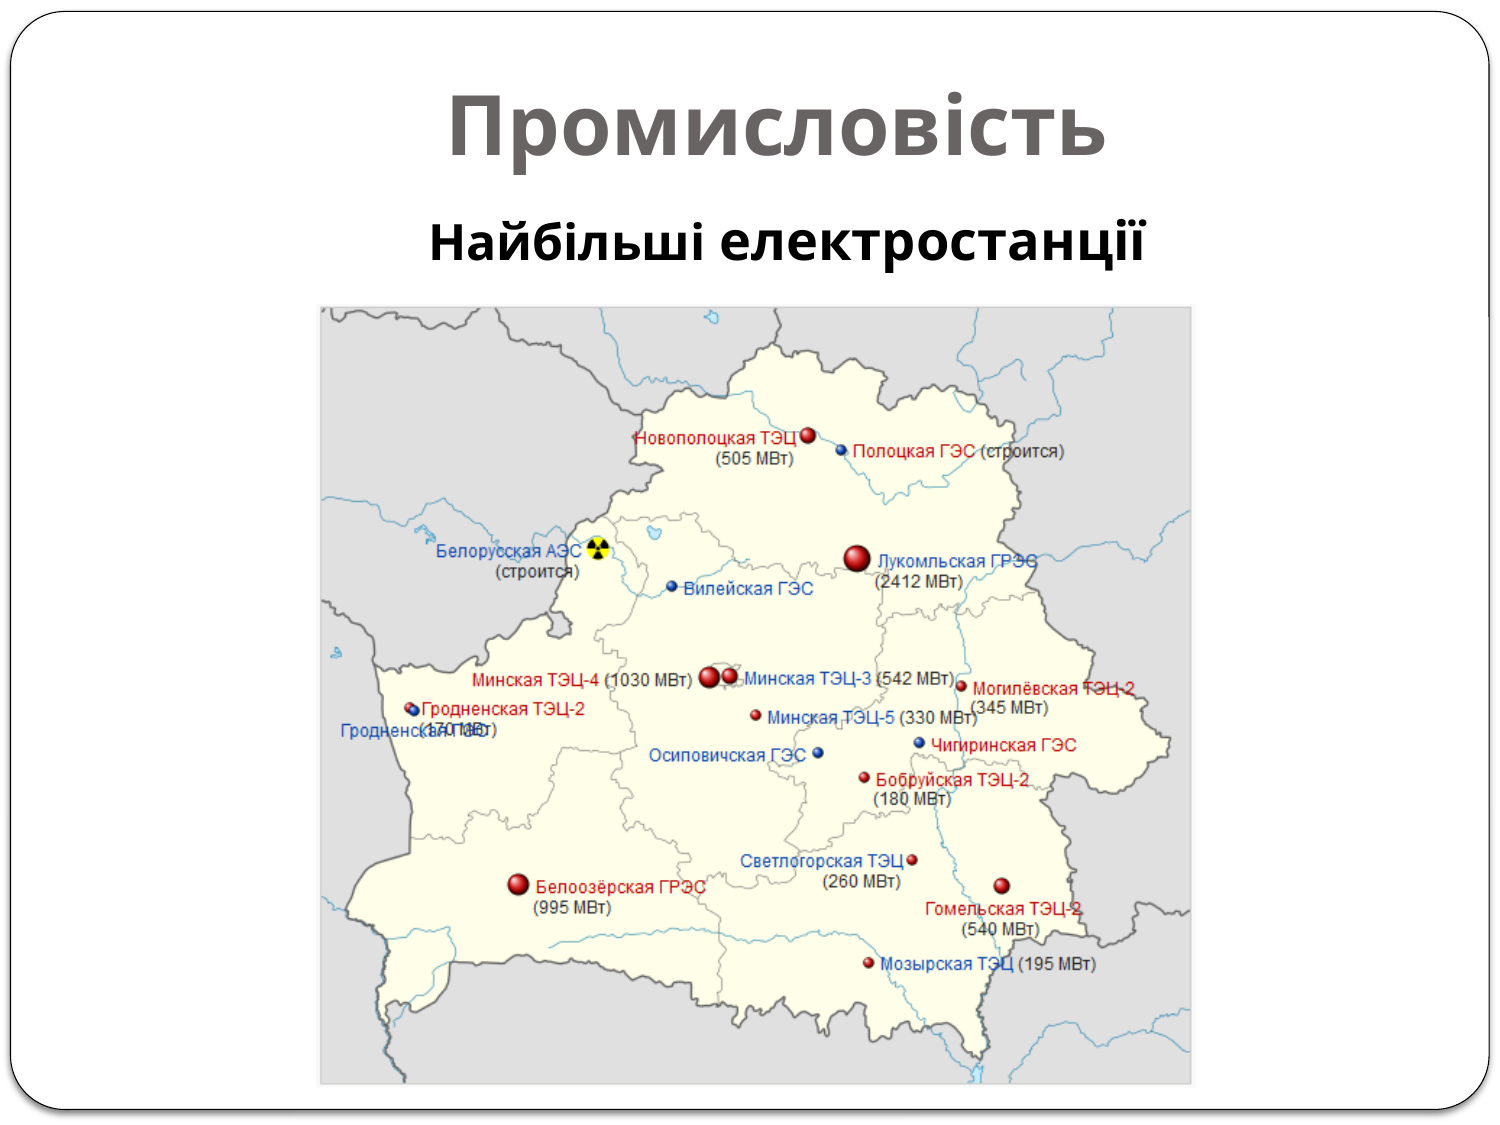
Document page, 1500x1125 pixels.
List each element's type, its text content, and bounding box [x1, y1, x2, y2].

list Найбільші електростанції [150, 199, 1425, 988]
title Промисловість [128, 45, 1425, 188]
picture [316, 304, 1196, 1089]
